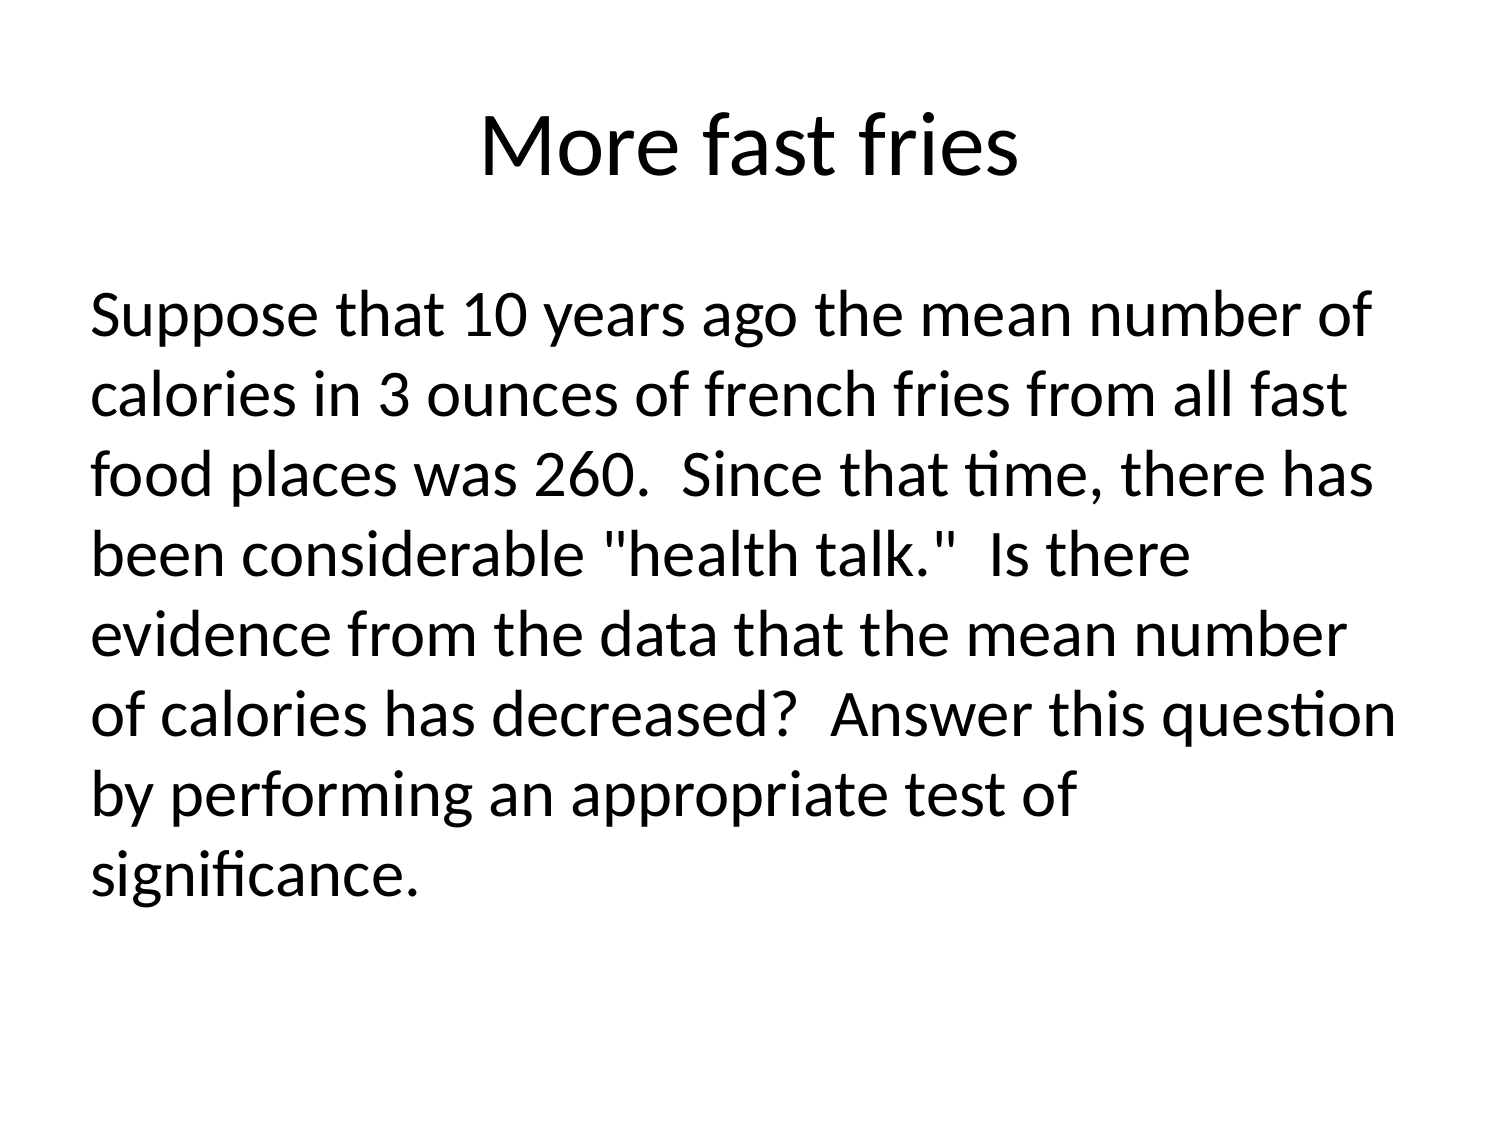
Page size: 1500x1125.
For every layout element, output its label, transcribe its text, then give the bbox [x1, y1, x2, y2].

list Suppose that 10 years ago the mean number of calories in 3 ounces of french fries from all fast food places was 260. Since that time, there has been considerable "health talk." Is there evidence from the data that the mean number of calories has decreased? Answer this question by performing an appropriate test of significance. [75, 262, 1425, 1005]
title More fast fries [75, 45, 1425, 233]
